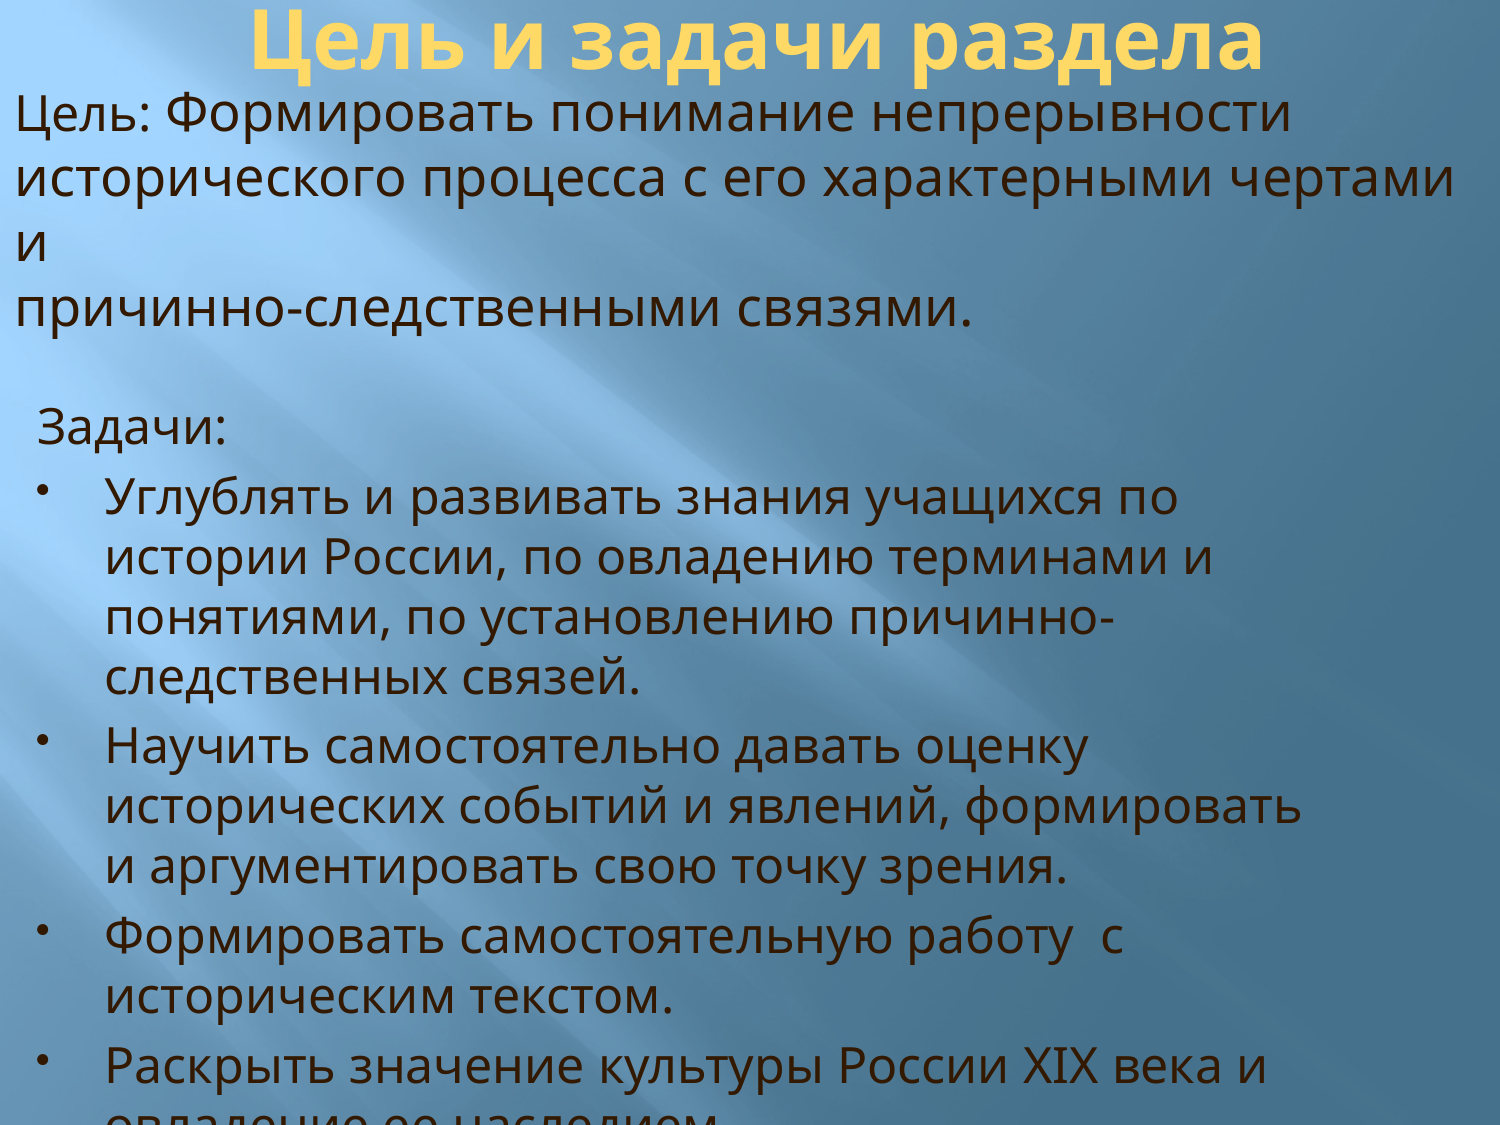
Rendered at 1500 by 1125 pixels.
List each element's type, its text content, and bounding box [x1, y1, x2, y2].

list Задачи: Углублять и развивать знания учащихся по истории России, по овладению терминами и понятиями, по установлению причинно-следственных связей. Научить самостоятельно давать оценку исторических событий и явлений, формировать и аргументировать свою точку зрения. Формировать самостоятельную работу с историческим текстом. Раскрыть значение культуры России XIX века и овладение ее наследием. [0, 405, 1350, 1125]
text_box Цель: Формировать понимание непрерывности исторического процесса с его характерными чертами и причинно-следственными связями. [0, 70, 1500, 405]
title Цель и задачи раздела [82, 0, 1432, 70]
